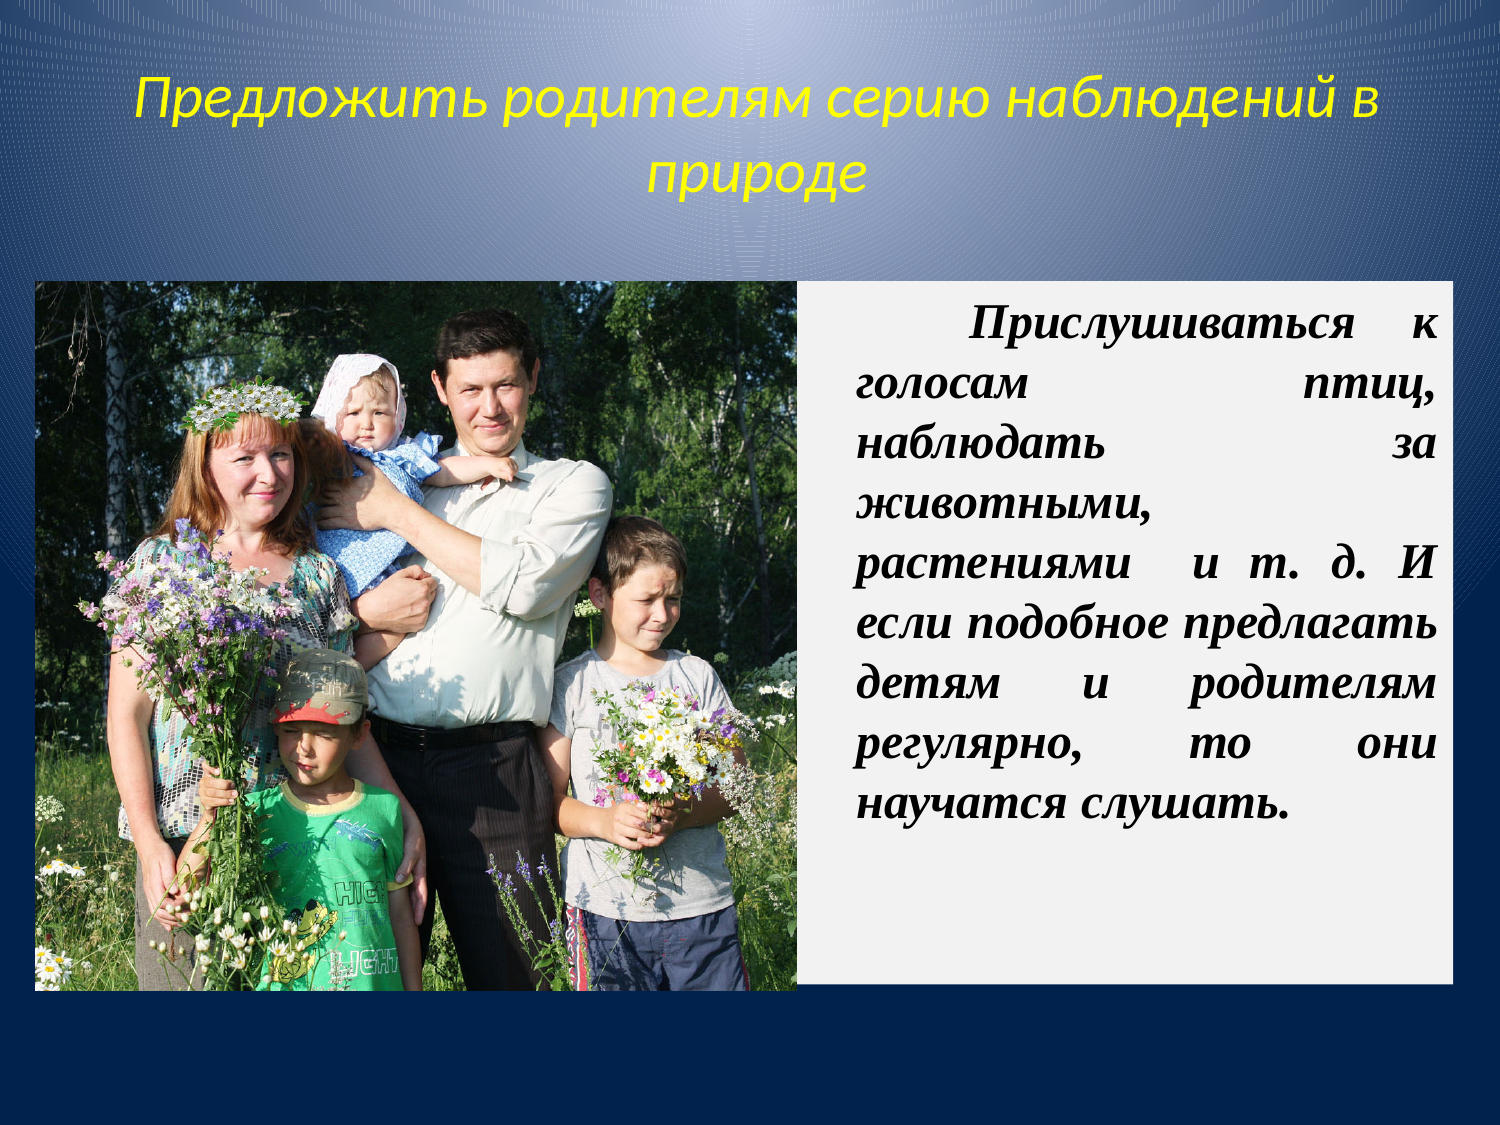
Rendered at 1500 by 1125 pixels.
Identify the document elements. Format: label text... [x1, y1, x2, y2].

list Прислушиваться к голосам птиц, наблюдать за животными, растениями и т. д. И если подобное предлагать детям и родителям регулярно, то они научатся слушать. [799, 281, 1454, 985]
title Предложить родителям серию наблюдений в природе [82, 46, 1432, 213]
picture [34, 280, 798, 991]
